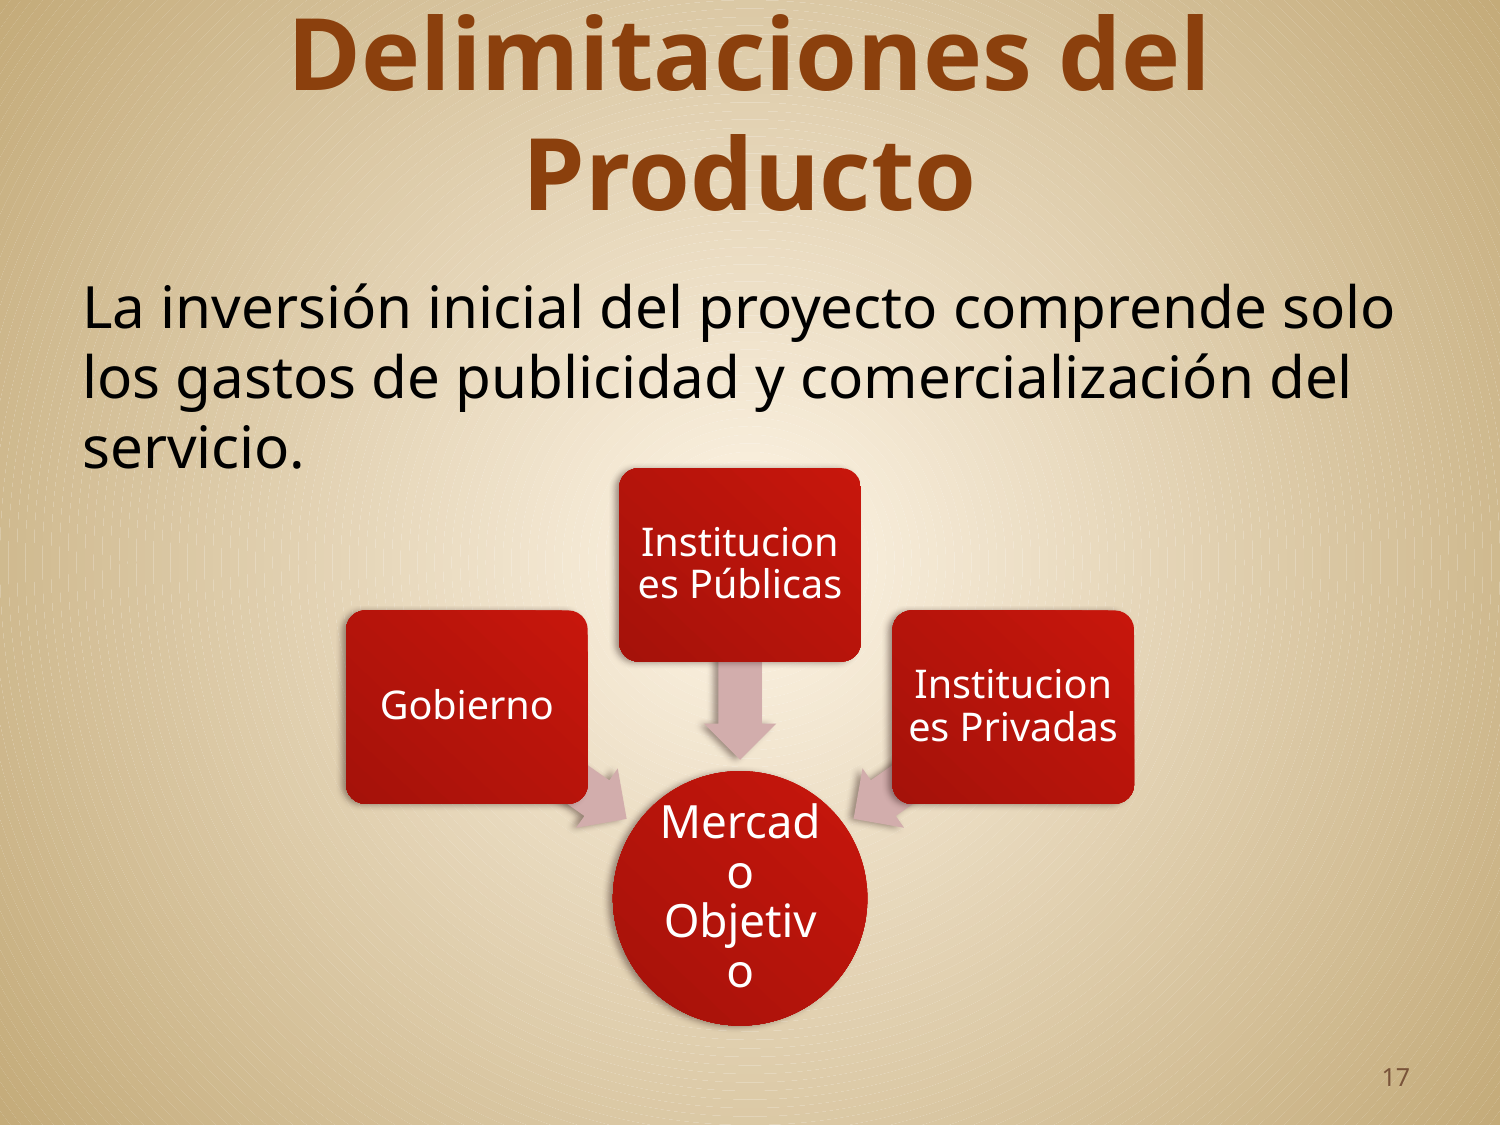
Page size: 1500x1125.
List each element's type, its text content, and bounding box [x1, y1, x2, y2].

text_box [265, 468, 1215, 1026]
title Delimitaciones del Producto [75, 50, 1425, 238]
list La inversión inicial del proyecto comprende solo los gastos de publicidad y comercialización del servicio. [74, 262, 1426, 1006]
slide_number 17 [1074, 1024, 1425, 1103]
